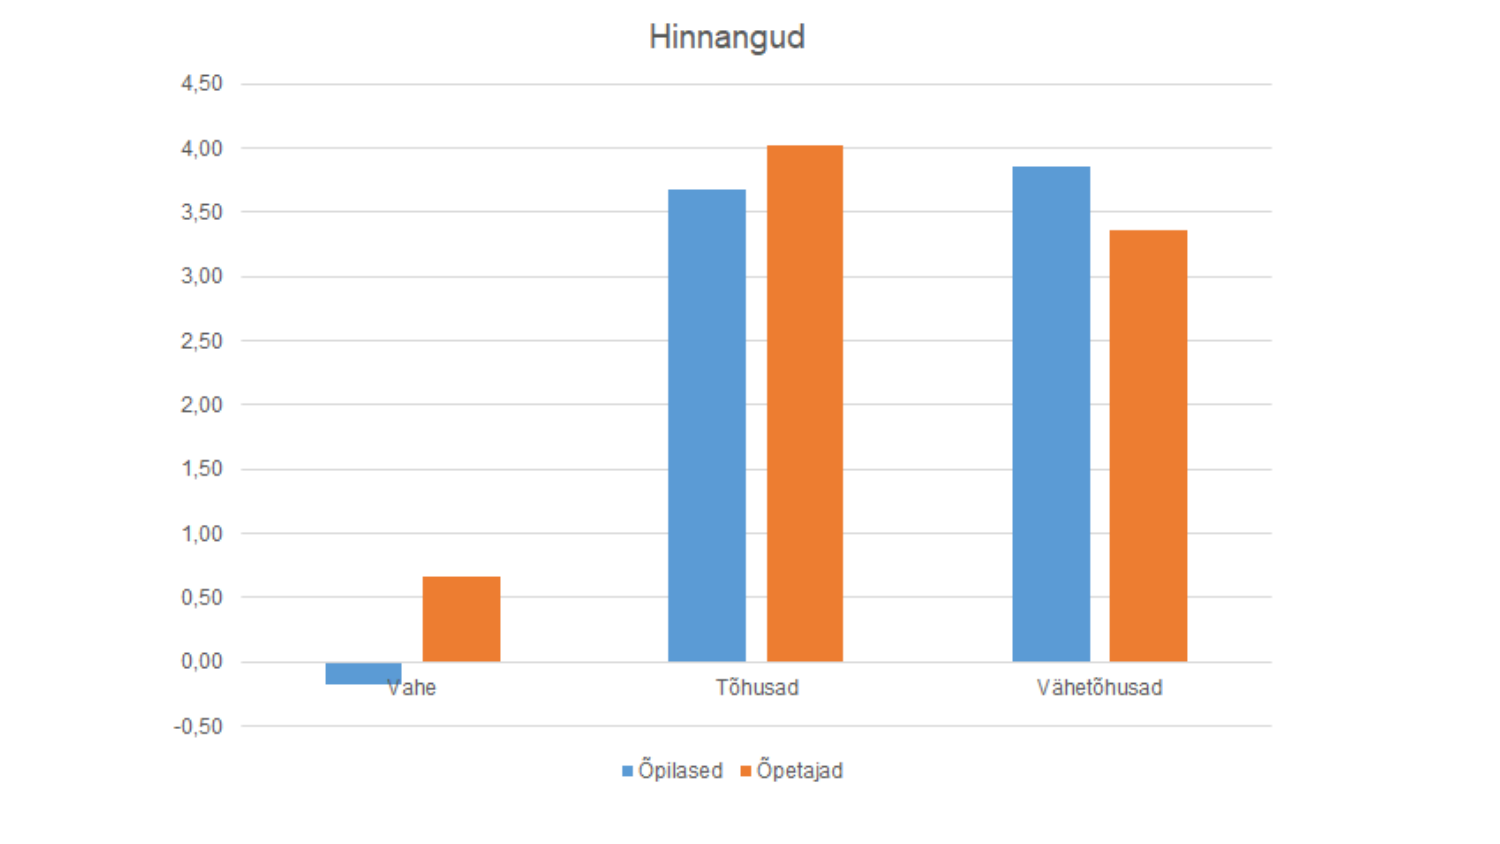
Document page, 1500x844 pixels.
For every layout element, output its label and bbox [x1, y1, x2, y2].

picture [160, 0, 1299, 805]
